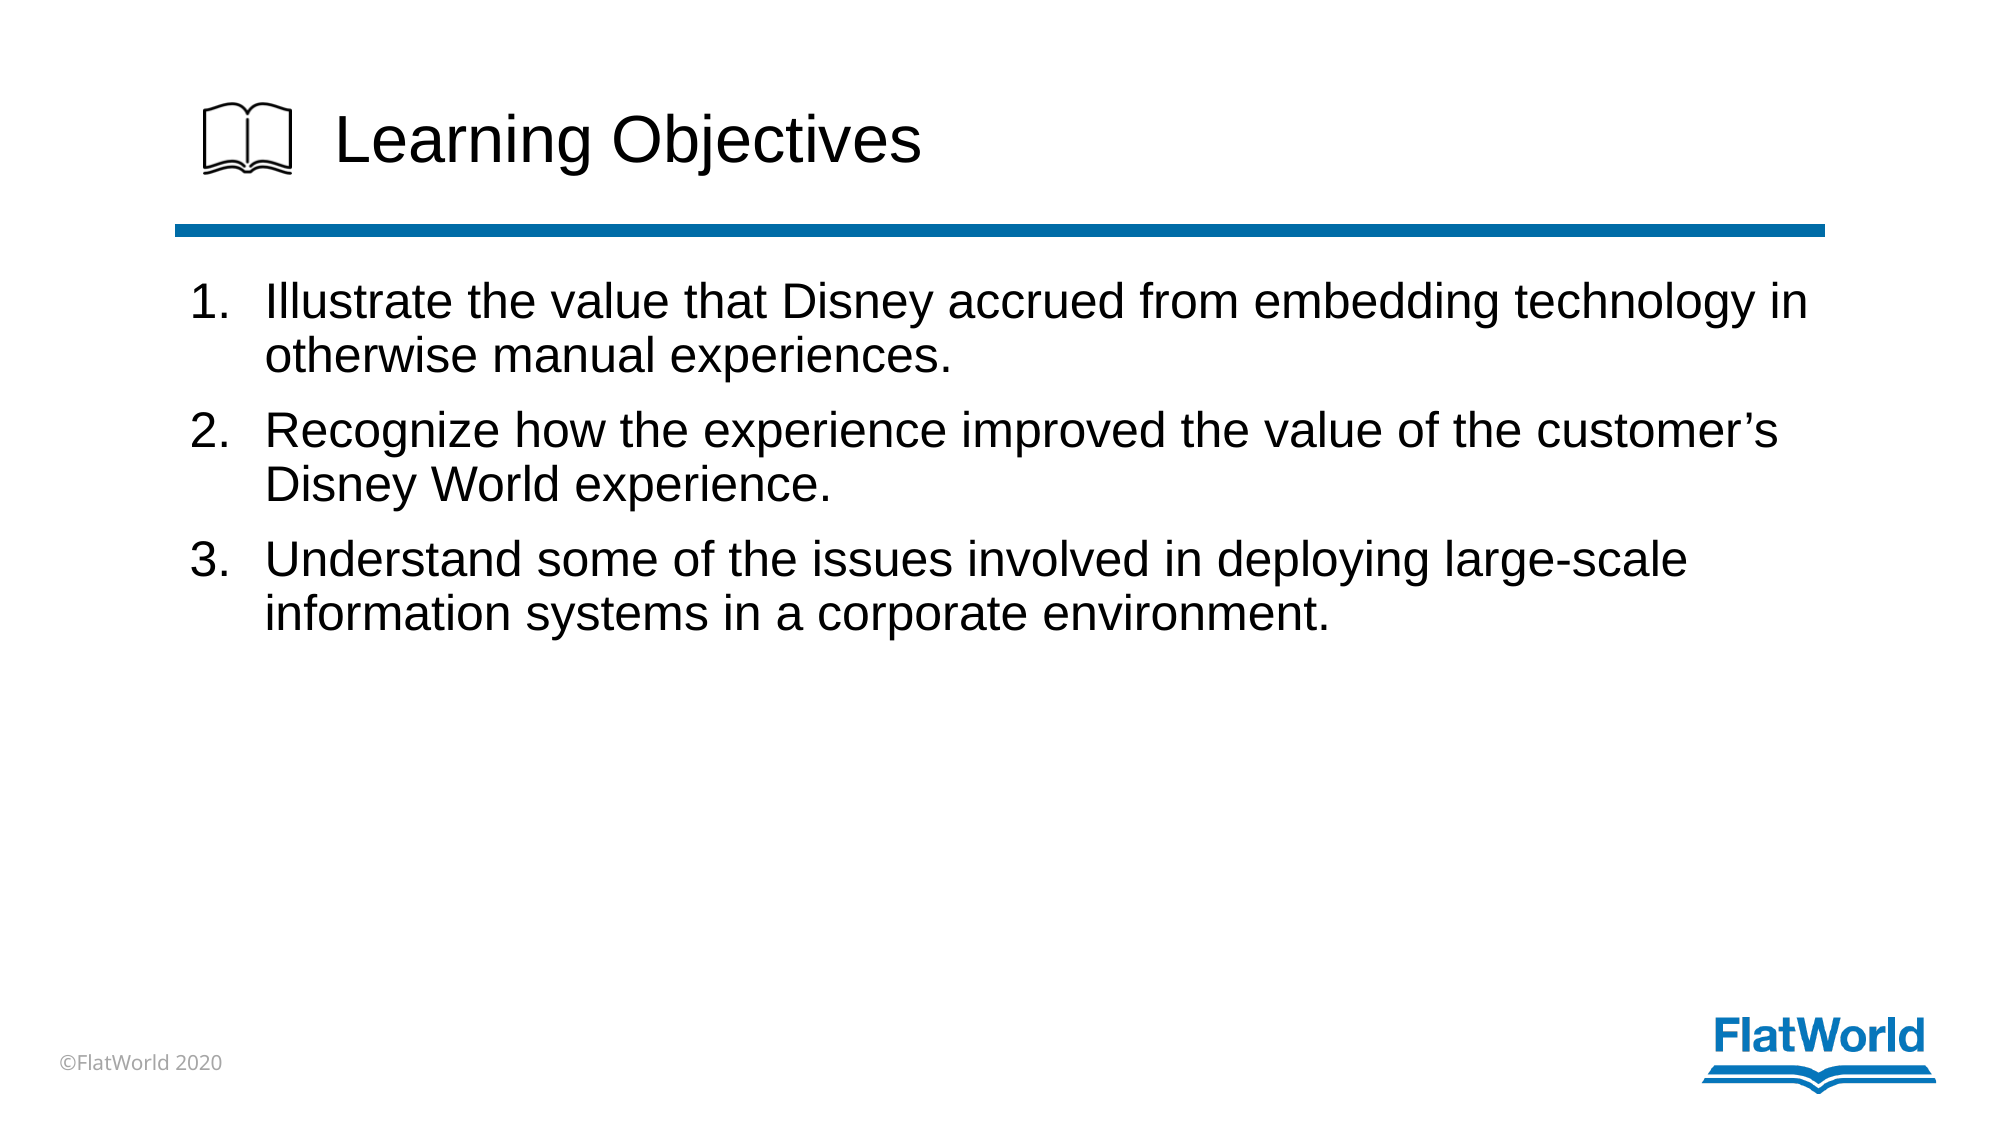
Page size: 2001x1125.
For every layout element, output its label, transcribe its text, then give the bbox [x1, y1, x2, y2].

text_box Learning Objectives [319, 97, 1950, 193]
picture [203, 94, 292, 183]
text_box Illustrate the value that Disney accrued from embedding technology in otherwise manual experiences. Recognize how the experience improved the value of the customer’s Disney World experience. Understand some of the issues involved in deploying large-scale information systems in a corporate environment. [174, 268, 1825, 980]
